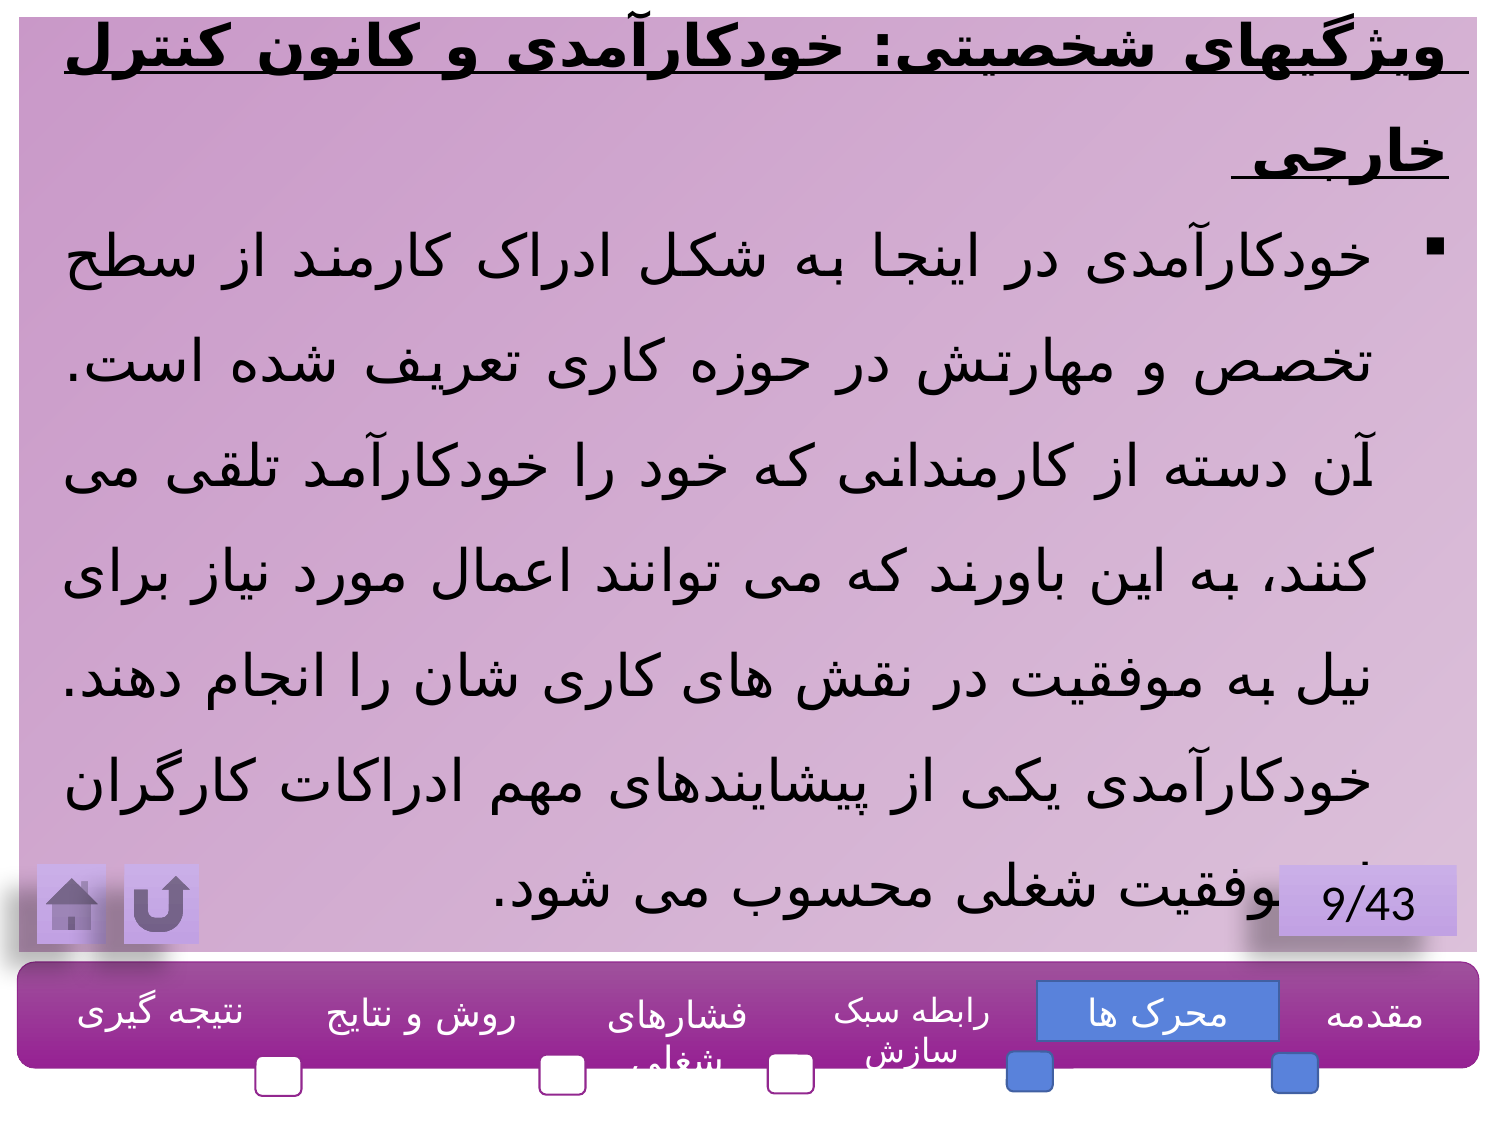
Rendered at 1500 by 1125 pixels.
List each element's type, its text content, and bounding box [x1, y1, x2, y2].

text_box [124, 863, 200, 944]
text_box فشارهای شغلی [564, 983, 791, 1089]
text_box مقدمه [1279, 982, 1472, 1043]
text_box [16, 14, 1480, 955]
text_box روش و نتایج [284, 981, 559, 1042]
text_box نتیجه گیری [37, 978, 285, 1039]
text_box محرک ها [1036, 980, 1280, 1042]
text_box [37, 863, 107, 945]
text_box [254, 1054, 303, 1097]
text_box [1005, 1050, 1054, 1093]
text_box [1270, 1051, 1320, 1095]
text_box 9/43 [1279, 864, 1457, 937]
text_box رابطه سبک سازش [791, 981, 1032, 1076]
text_box ویژگیهای شخصیتی: خودکارآمدی و کانون کنترل خارجی خودکارآمدی در اینجا به شکل ادراک کارمند از سطح تخصص و مهارتش در حوزه کاری تعریف شده است. آن دسته از کارمندانی که خود را خودکارآمد تلقی می کنند، به این باورند که می توانند اعمال مورد نیاز برای نیل به موفقیت در نقش های کاری شان را انجام دهند. خودکارآمدی یکی از پیشایندهای مهم ادراکات کارگران از موفقیت شغلی محسوب می شود. [44, 27, 1464, 864]
text_box [16, 961, 1480, 1069]
text_box [538, 1053, 587, 1096]
text_box [766, 1052, 815, 1095]
text_box [37, 27, 44, 863]
